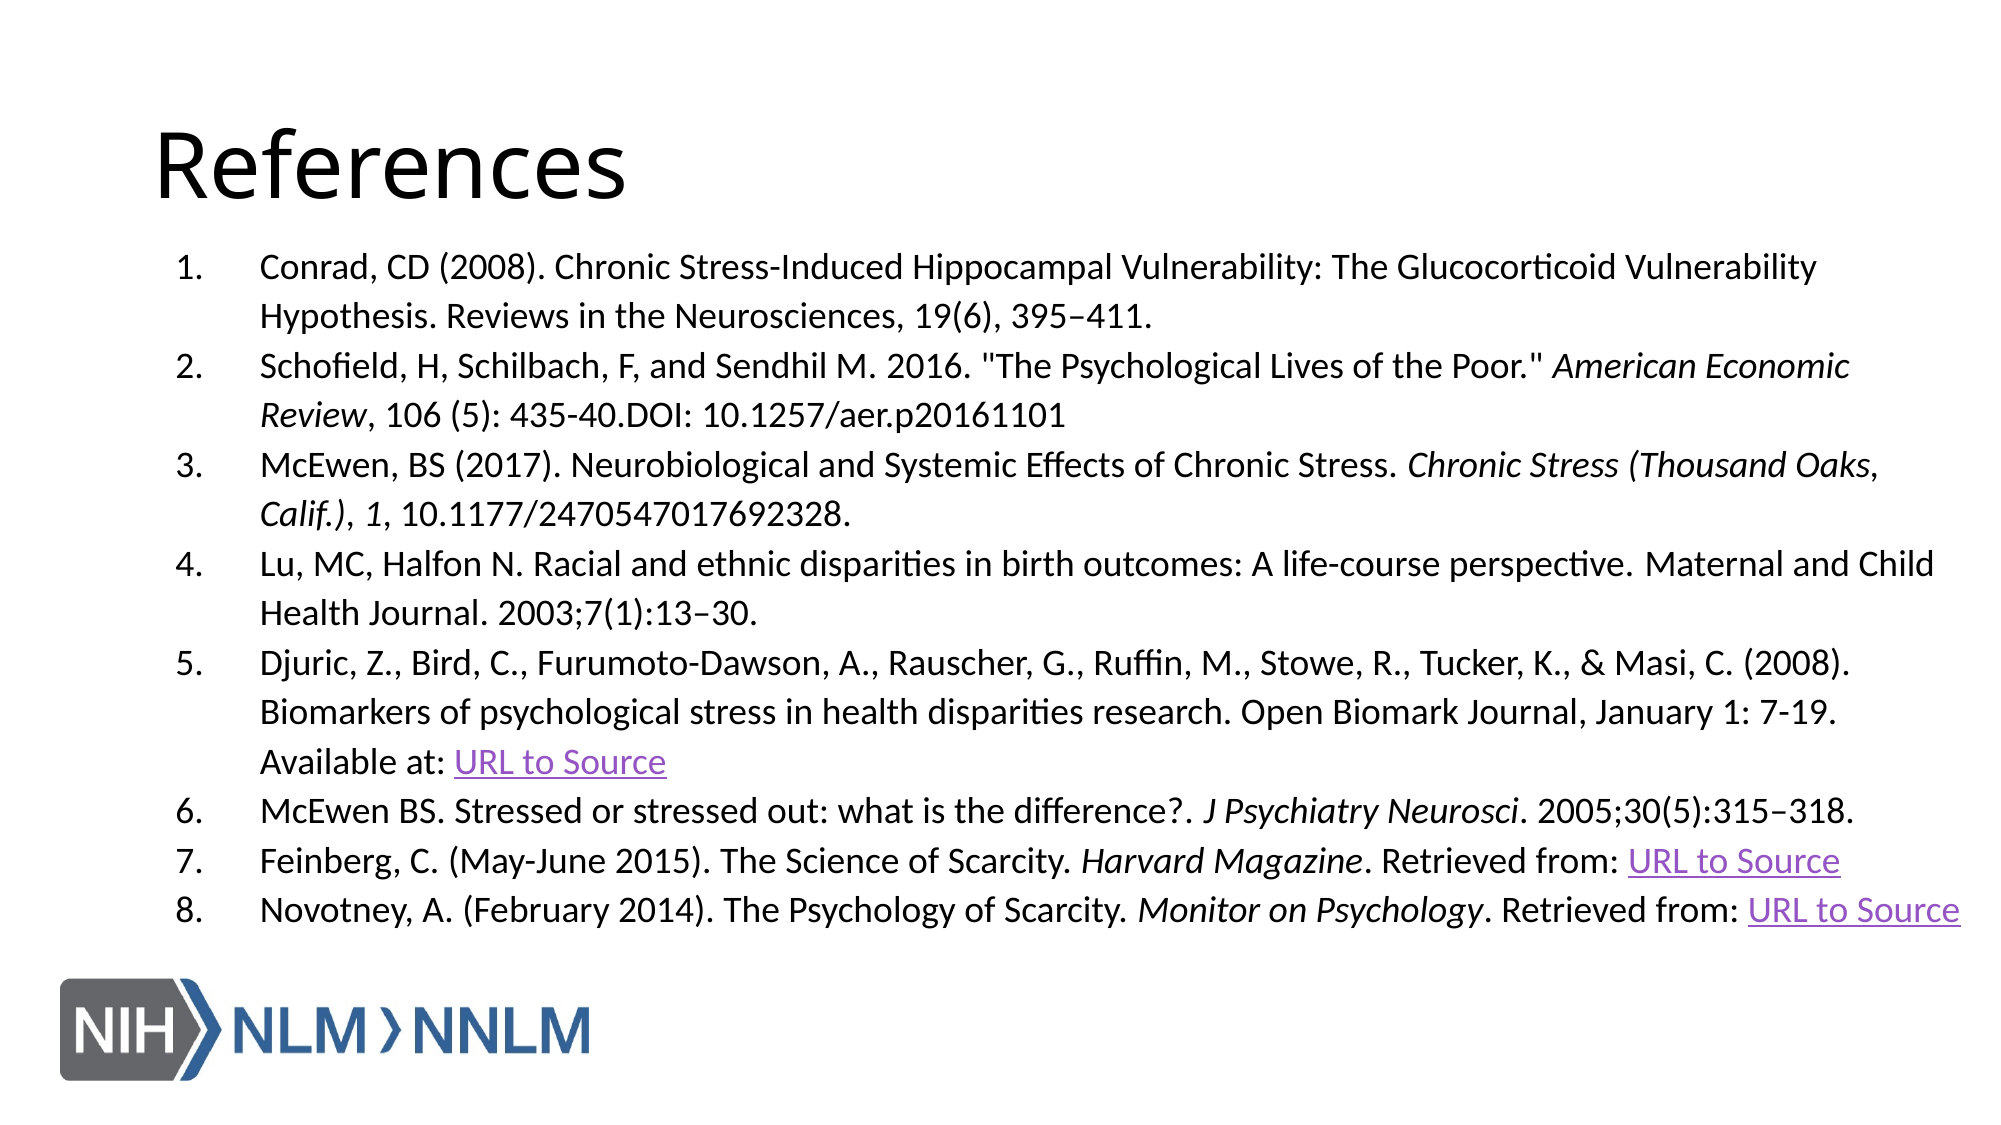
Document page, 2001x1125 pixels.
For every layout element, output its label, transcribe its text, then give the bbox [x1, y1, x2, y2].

picture [60, 978, 589, 1081]
title References [137, 59, 1863, 278]
list Conrad, CD (2008). Chronic Stress-Induced Hippocampal Vulnerability: The Glucocorticoid Vulnerability Hypothesis. Reviews in the Neurosciences, 19(6), 395–411. Schofield, H, Schilbach, F, and Sendhil M. 2016. "The Psychological Lives of the Poor." American Economic Review, 106 (5): 435-40.DOI: 10.1257/aer.p20161101 McEwen, BS (2017). Neurobiological and Systemic Effects of Chronic Stress. Chronic Stress (Thousand Oaks, Calif.), 1, 10.1177/2470547017692328. Lu, MC, Halfon N. Racial and ethnic disparities in birth outcomes: A life-course perspective. Maternal and Child Health Journal. 2003;7(1):13–30. Djuric, Z., Bird, C., Furumoto-Dawson, A., Rauscher, G., Ruffin, M., Stowe, R., Tucker, K., & Masi, C. (2008). Biomarkers of psychological stress in health disparities research. Open Biomark Journal, January 1: 7-19. Available at: URL to Source McEwen BS. Stressed or stressed out: what is the difference?. J Psychiatry Neurosci. 2005;30(5):315–318. Feinberg, C. (May-June 2015). The Science of Scarcity. Harvard Magazine. Retrieved from: URL to Source Novotney, A. (February 2014). The Psychology of Scarcity. Monitor on Psychology. Retrieved from: URL to Source [160, 229, 1977, 997]
